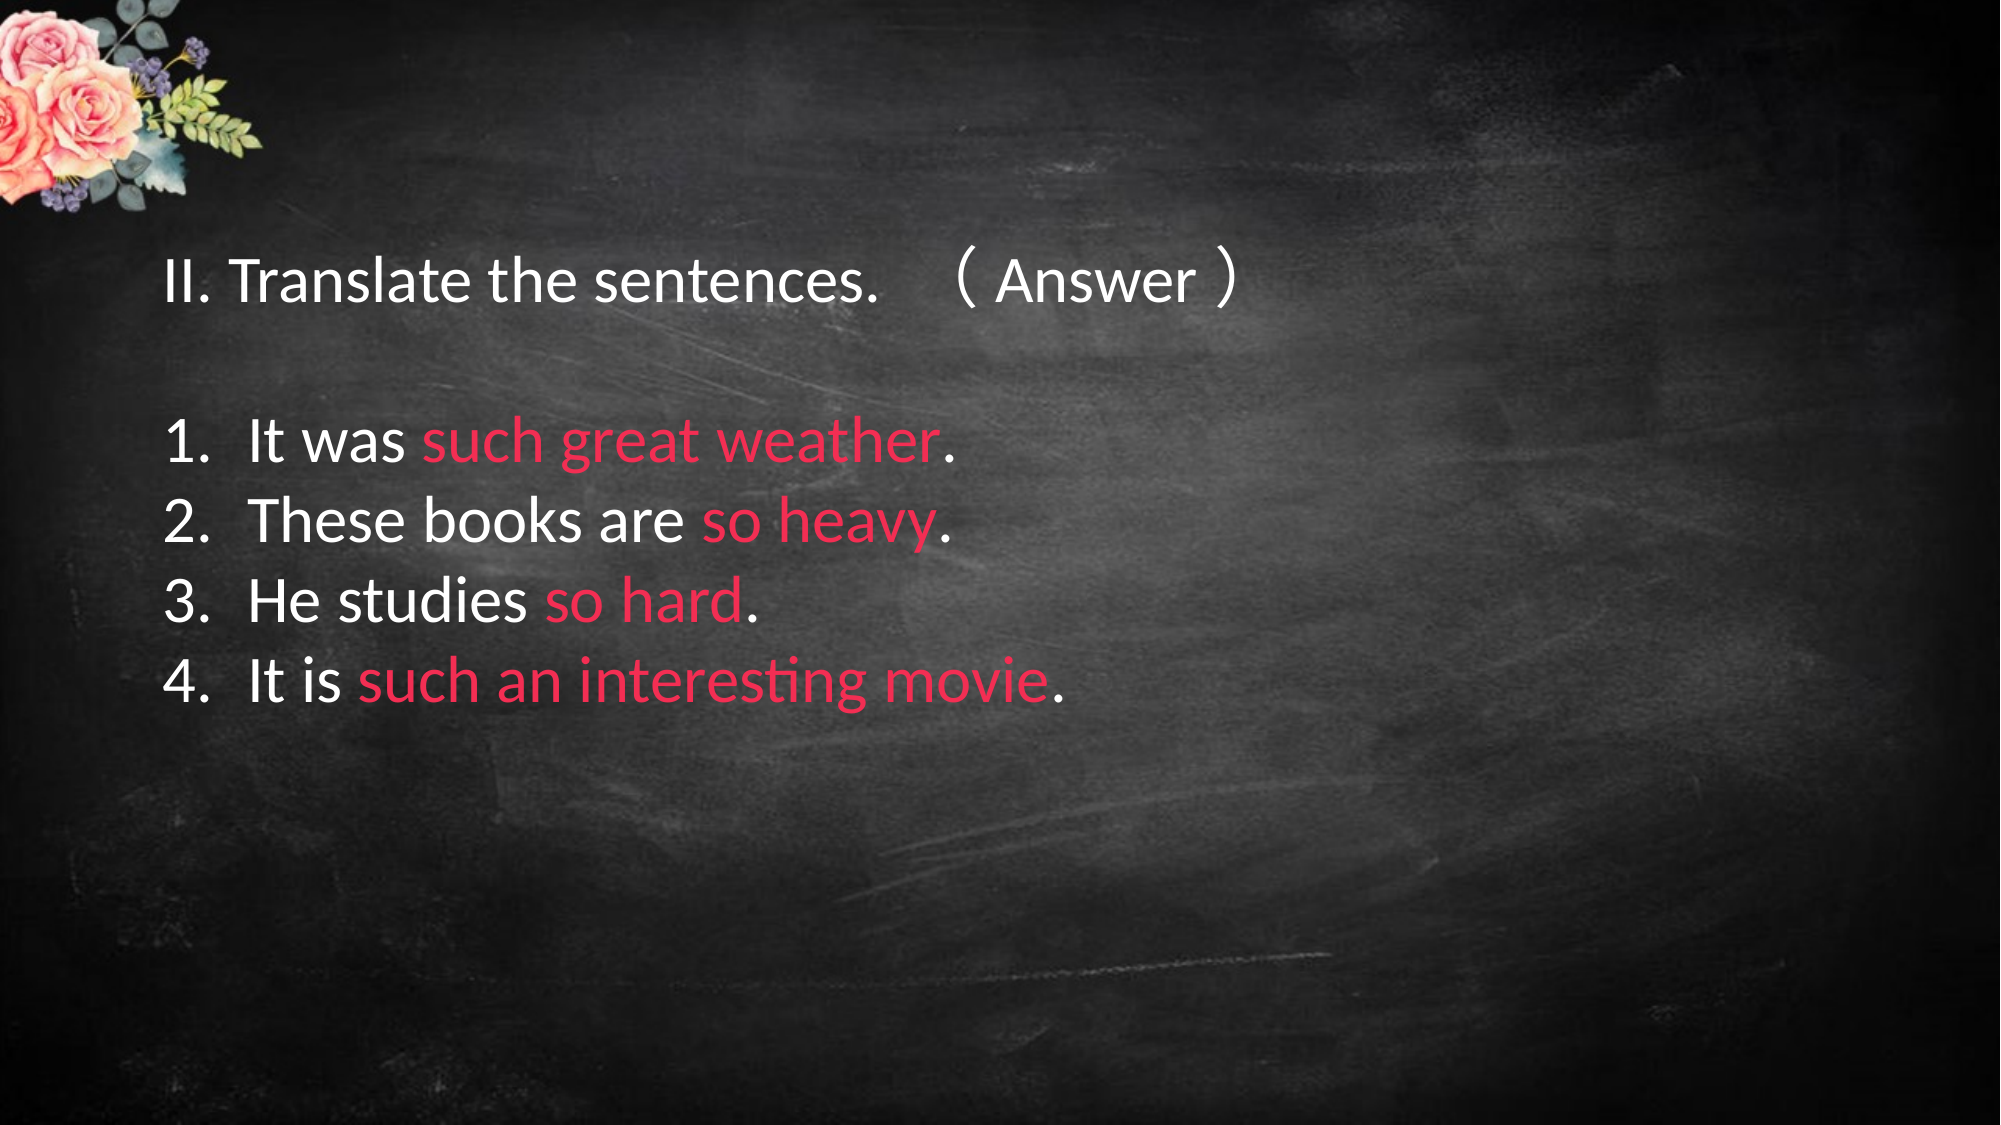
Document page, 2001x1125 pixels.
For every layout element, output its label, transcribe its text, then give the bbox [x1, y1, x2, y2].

text_box II. Translate the sentences. （Answer） It was such great weather. These books are so heavy. He studies so hard. It is such an interesting movie. [148, 228, 2000, 723]
picture [0, 0, 2000, 1125]
